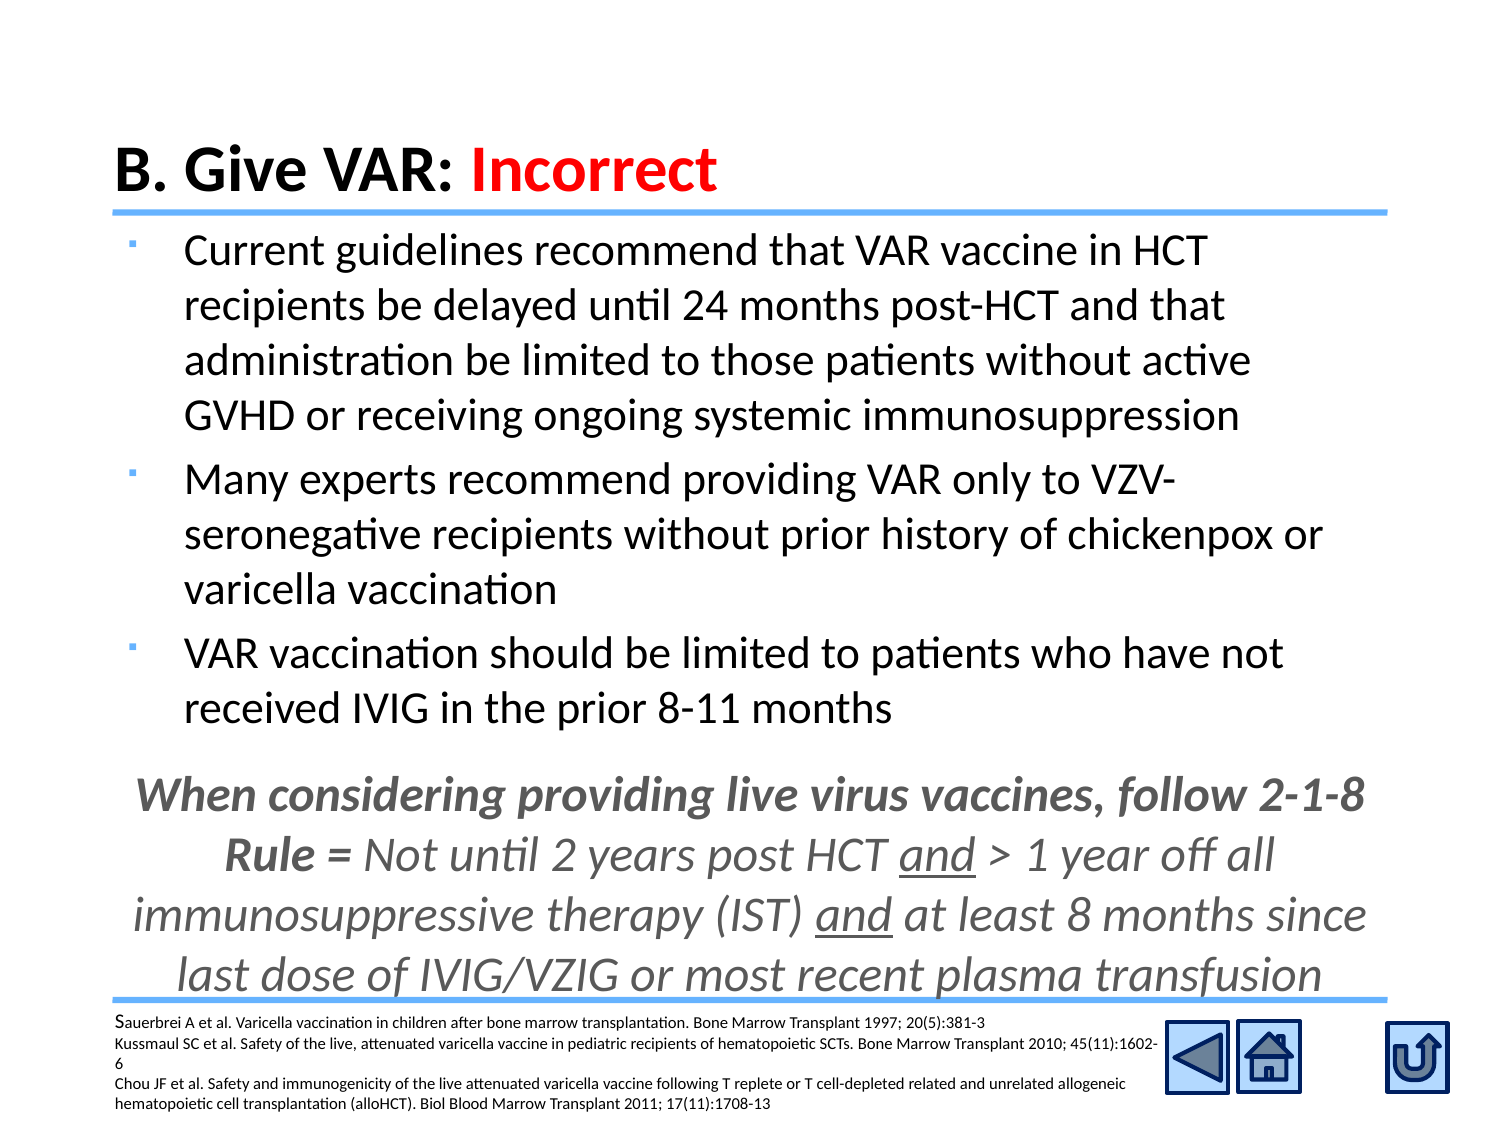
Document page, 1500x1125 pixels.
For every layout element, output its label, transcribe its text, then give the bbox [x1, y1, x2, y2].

text_box [1385, 1021, 1450, 1094]
title B. Give VAR: Incorrect [0, 62, 1244, 213]
text_box When considering providing live virus vaccines, follow 2-1-8 Rule = Not until 2 years post HCT and > 1 year off all immunosuppressive therapy (IST) and at least 8 months since last dose of IVIG/VZIG or most recent plasma transfusion [112, 754, 1388, 1009]
text_box Sauerbrei A et al. Varicella vaccination in children after bone marrow transplantation. Bone Marrow Transplant 1997; 20(5):381-3 Kussmaul SC et al. Safety of the live, attenuated varicella vaccine in pediatric recipients of hematopoietic SCTs. Bone Marrow Transplant 2010; 45(11):1602-6 Chou JF et al. Safety and immunogenicity of the live attenuated varicella vaccine following T replete or T cell-depleted related and unrelated allogeneic hematopoietic cell transplantation (alloHCT). Biol Blood Marrow Transplant 2011; 17(11):1708-13 [100, 1000, 1180, 1125]
list Current guidelines recommend that VAR vaccine in HCT recipients be delayed until 24 months post-HCT and that administration be limited to those patients without active GVHD or receiving ongoing systemic immunosuppression Many experts recommend providing VAR only to VZV-seronegative recipients without prior history of chickenpox or varicella vaccination VAR vaccination should be limited to patients who have not received IVIG in the prior 8-11 months [112, 212, 1388, 754]
